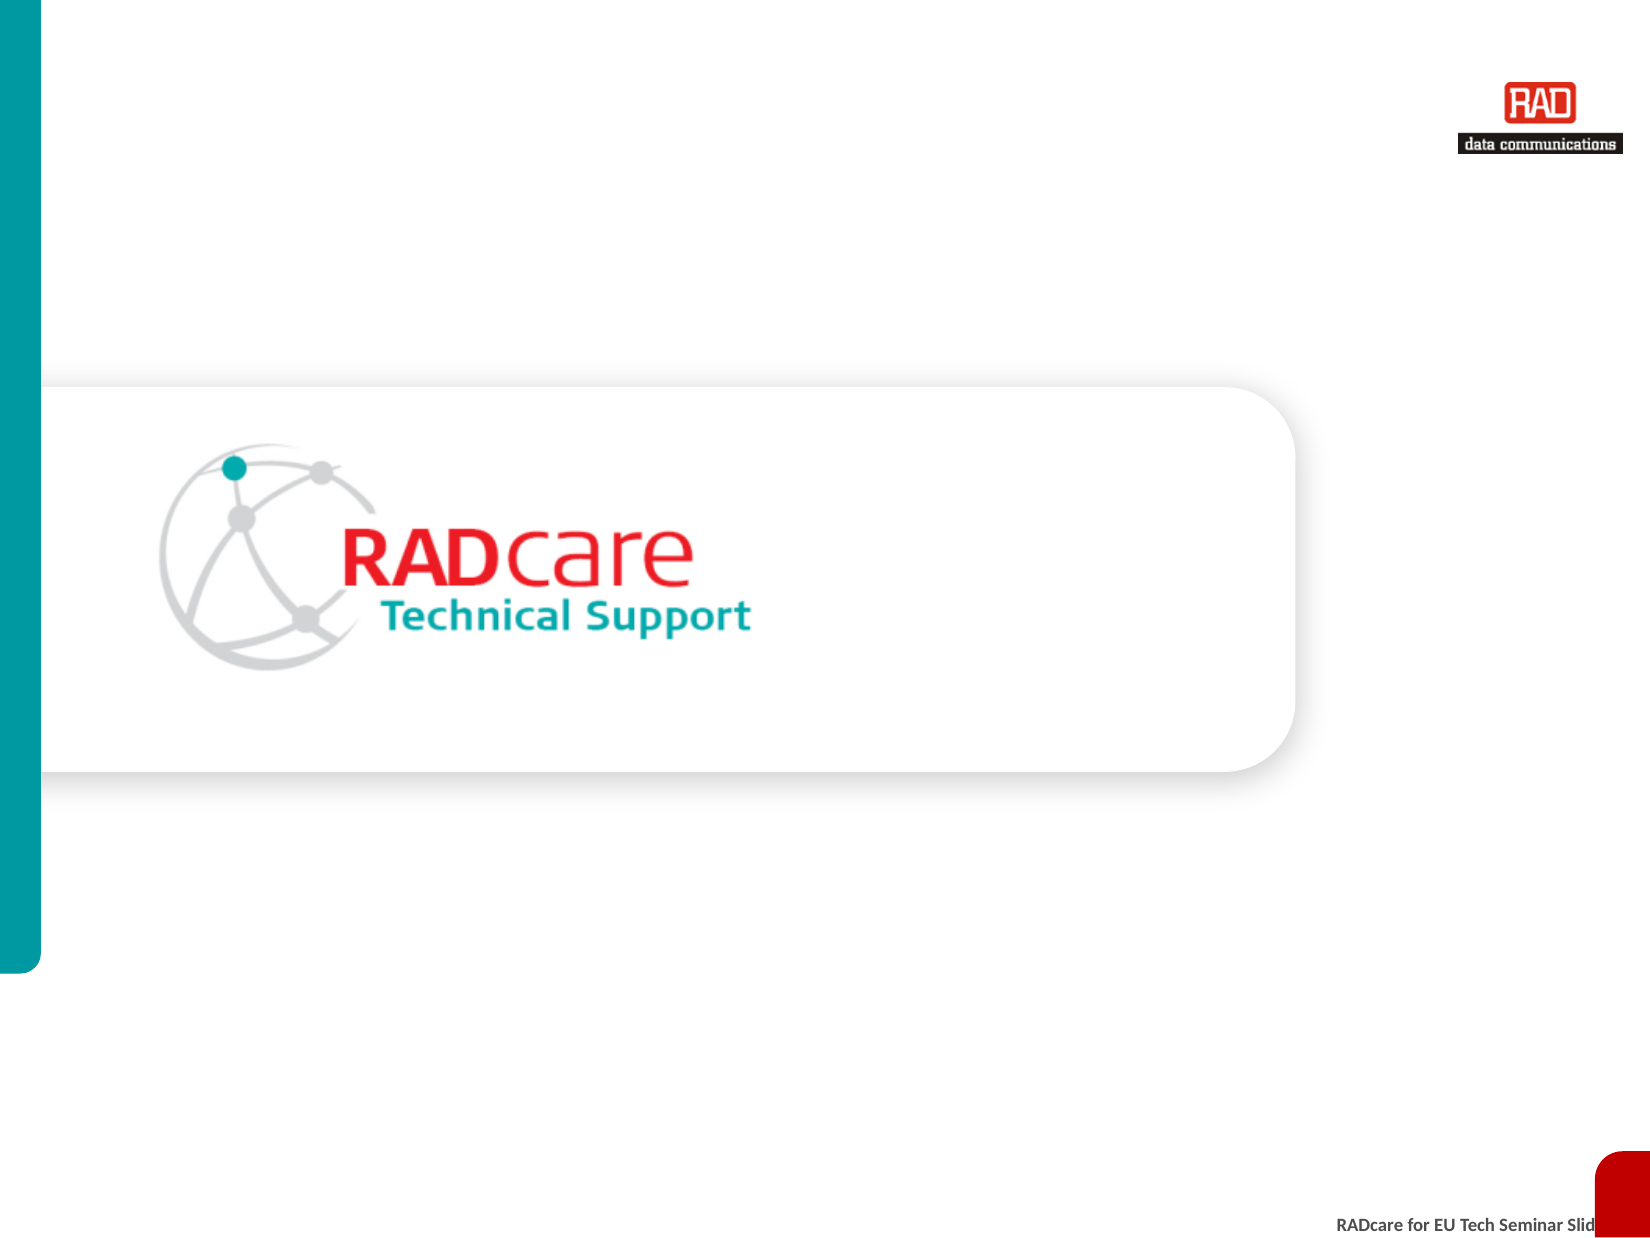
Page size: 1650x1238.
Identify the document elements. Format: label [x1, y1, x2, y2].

picture [1458, 82, 1623, 154]
picture [136, 438, 969, 677]
